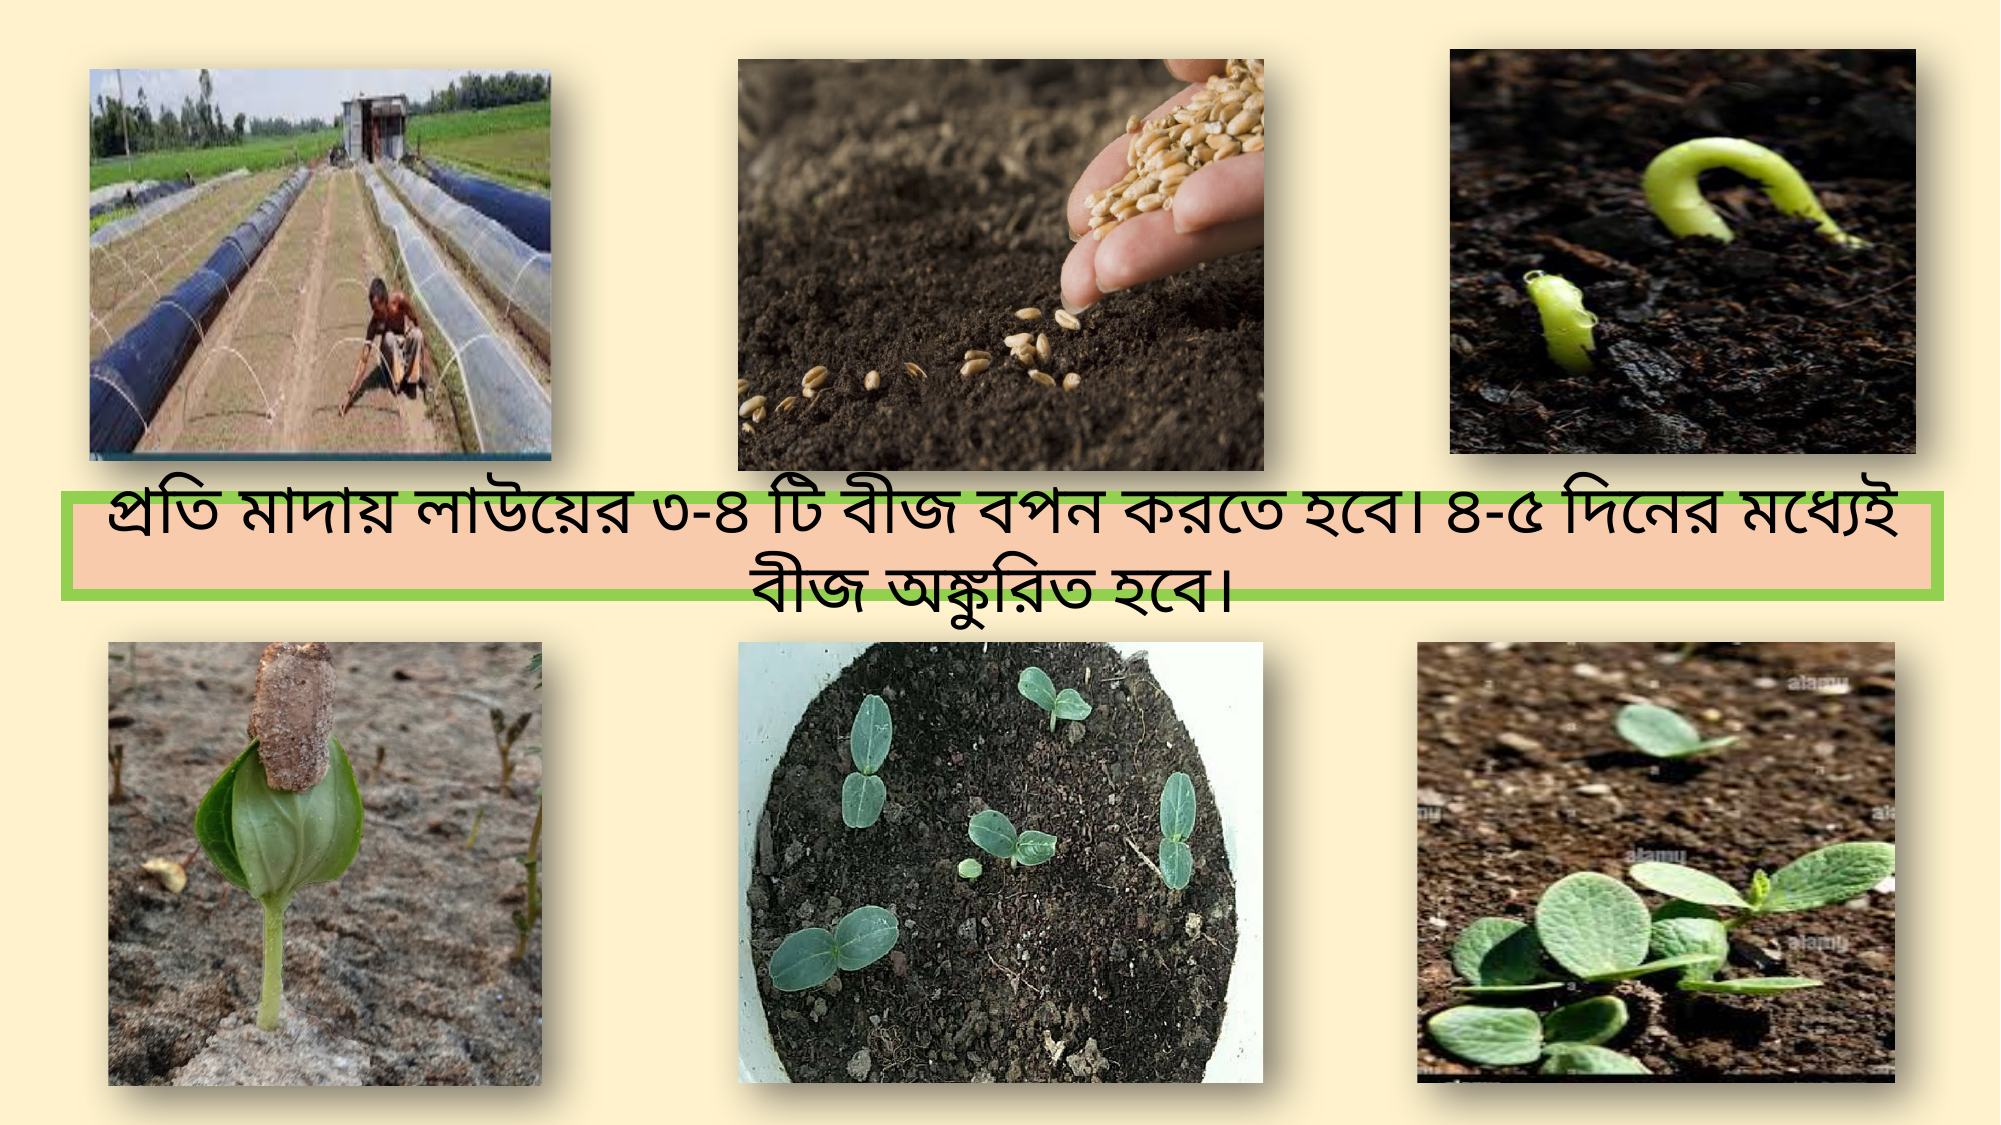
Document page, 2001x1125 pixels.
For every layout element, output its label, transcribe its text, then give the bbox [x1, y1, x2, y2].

picture [1449, 49, 1938, 461]
text_box প্রতি মাদায় লাউয়ের ৩-৪ টি বীজ বপন করতে হবে। ৪-৫ দিনের মধ্যেই বীজ অঙ্কুরিত হবে। [66, 496, 1938, 596]
picture [738, 642, 1264, 1083]
picture [738, 59, 1264, 471]
picture [1417, 642, 1895, 1083]
picture [108, 642, 552, 1106]
picture [89, 69, 552, 461]
